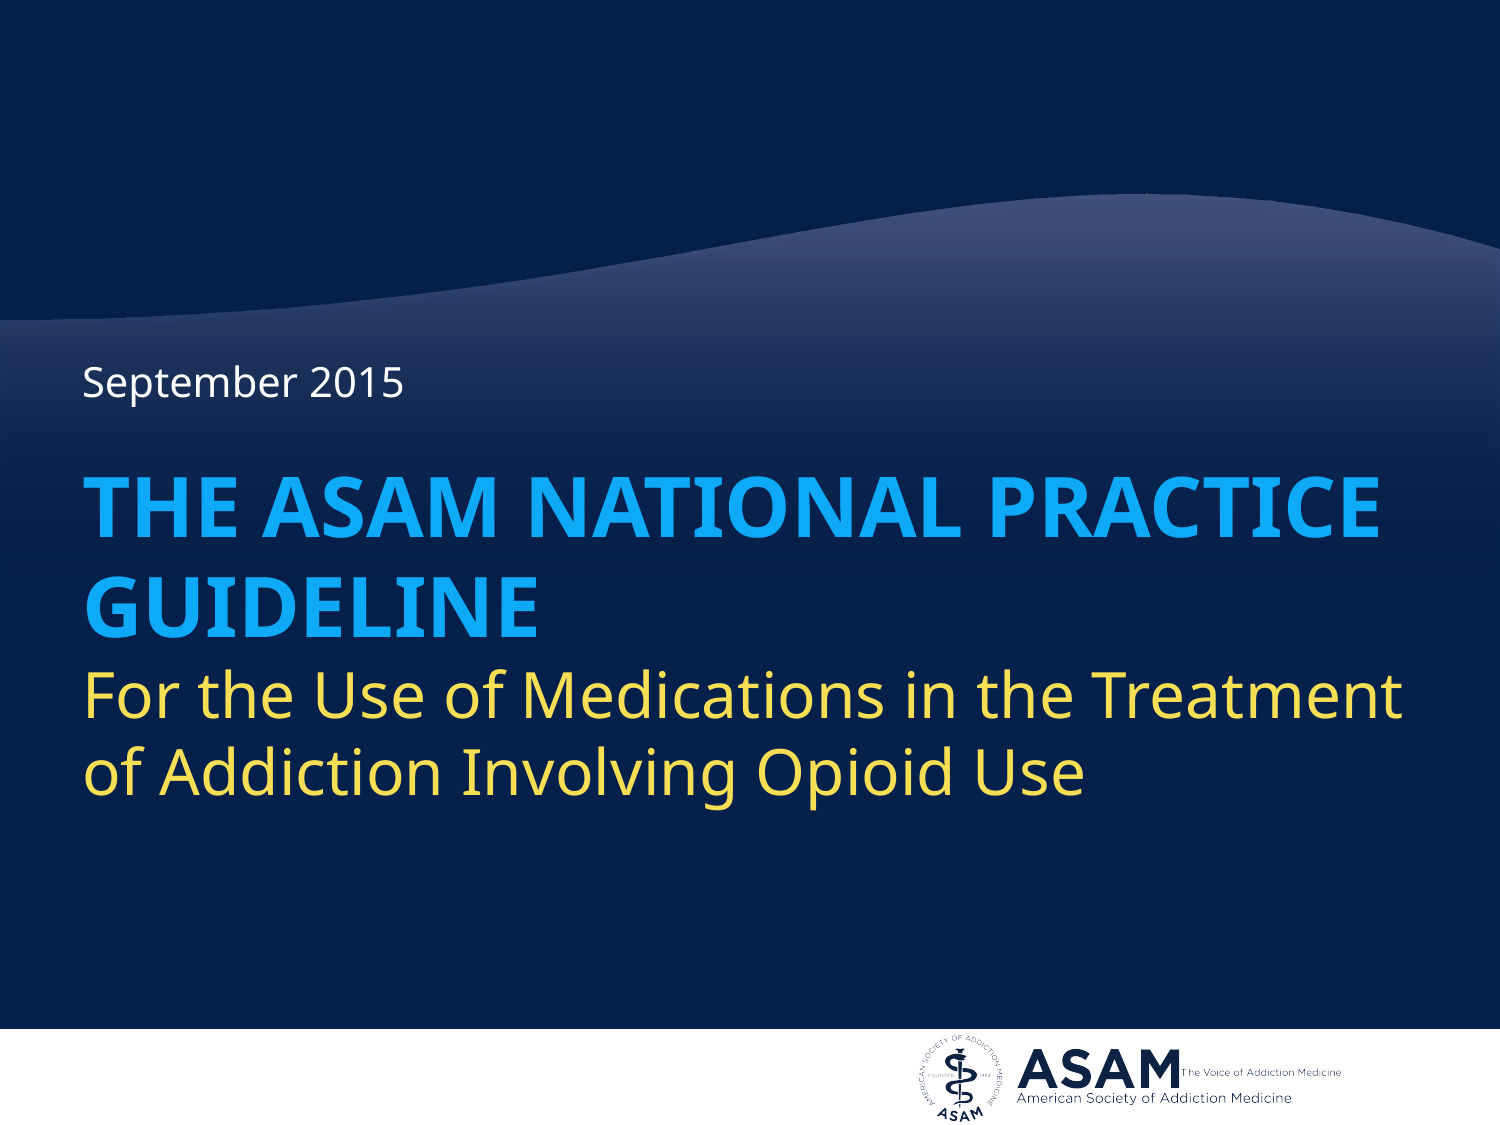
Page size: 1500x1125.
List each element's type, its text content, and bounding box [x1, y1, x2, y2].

subtitle September 2015 [82, 205, 920, 406]
title The ASAM National Practice Guideline For the Use of Medications in the Treatment of Addiction Involving Opioid Use [82, 453, 1432, 809]
picture [919, 1035, 1341, 1122]
